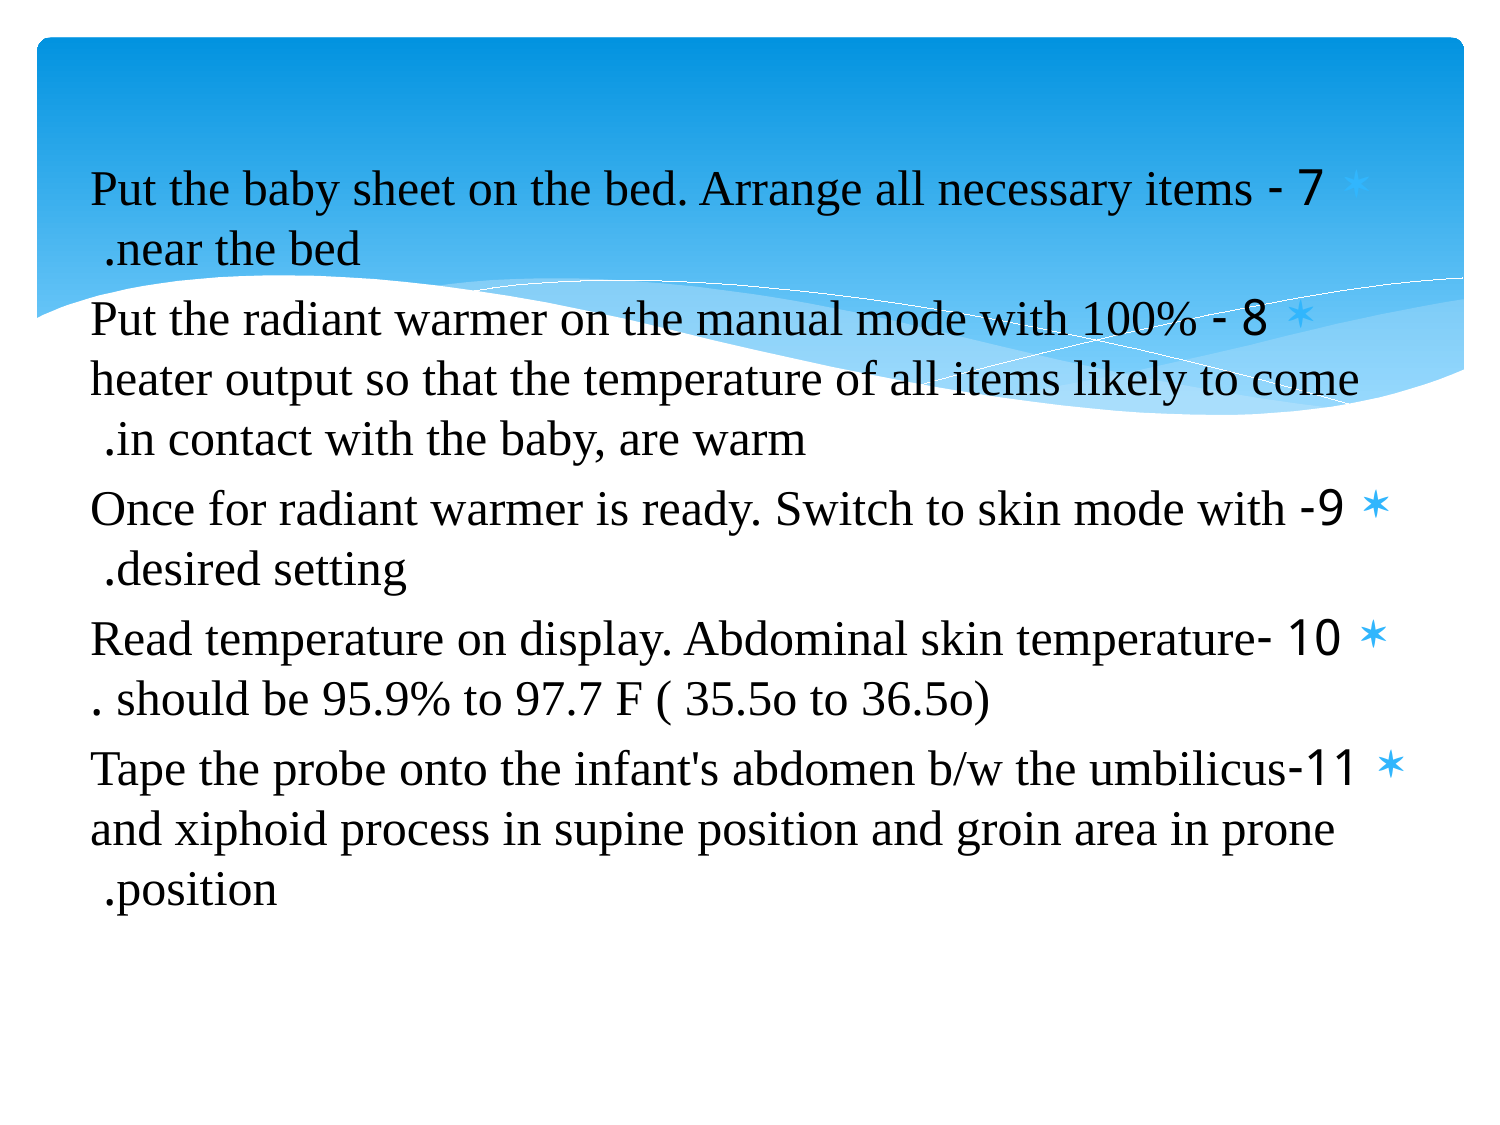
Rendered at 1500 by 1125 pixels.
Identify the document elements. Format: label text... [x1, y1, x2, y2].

list 7 - Put the baby sheet on the bed. Arrange all necessary items near the bed. 8 - Put the radiant warmer on the manual mode with 100% heater output so that the temperature of all items likely to come in contact with the baby, are warm. 9- Once for radiant warmer is ready. Switch to skin mode with desired setting. 10 -Read temperature on display. Abdominal skin temperature should be 95.9% to 97.7 F ( 35.5o to 36.5o) . 11-Tape the probe onto the infant's abdomen b/w the umbilicus and xiphoid process in supine position and groin area in prone position. [75, 78, 1425, 1005]
